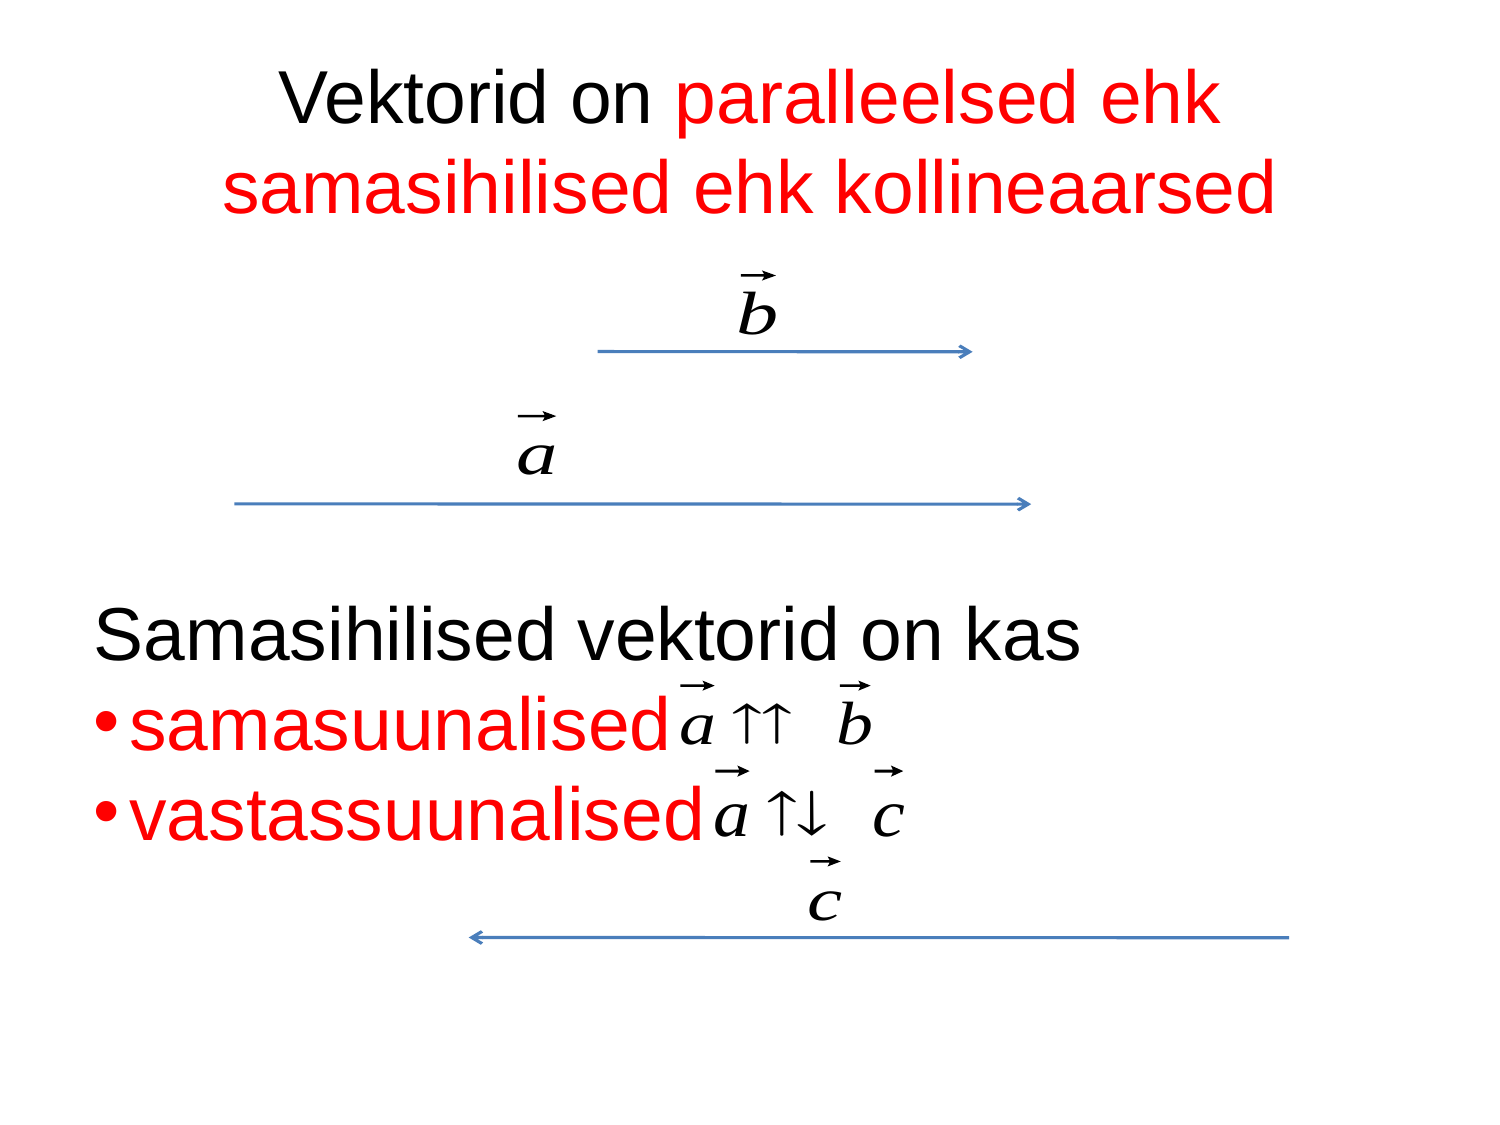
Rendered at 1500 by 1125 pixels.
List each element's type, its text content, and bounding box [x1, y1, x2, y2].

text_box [726, 257, 798, 350]
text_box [503, 398, 574, 491]
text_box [667, 667, 884, 760]
text_box Samasihilised vektorid on kas samasuunalised vastassuunalised [79, 585, 1430, 856]
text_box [796, 863, 857, 936]
title Vektorid on paralleelsed ehk samasihilised ehk kollineaarsed [75, 45, 1425, 233]
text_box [702, 751, 919, 854]
